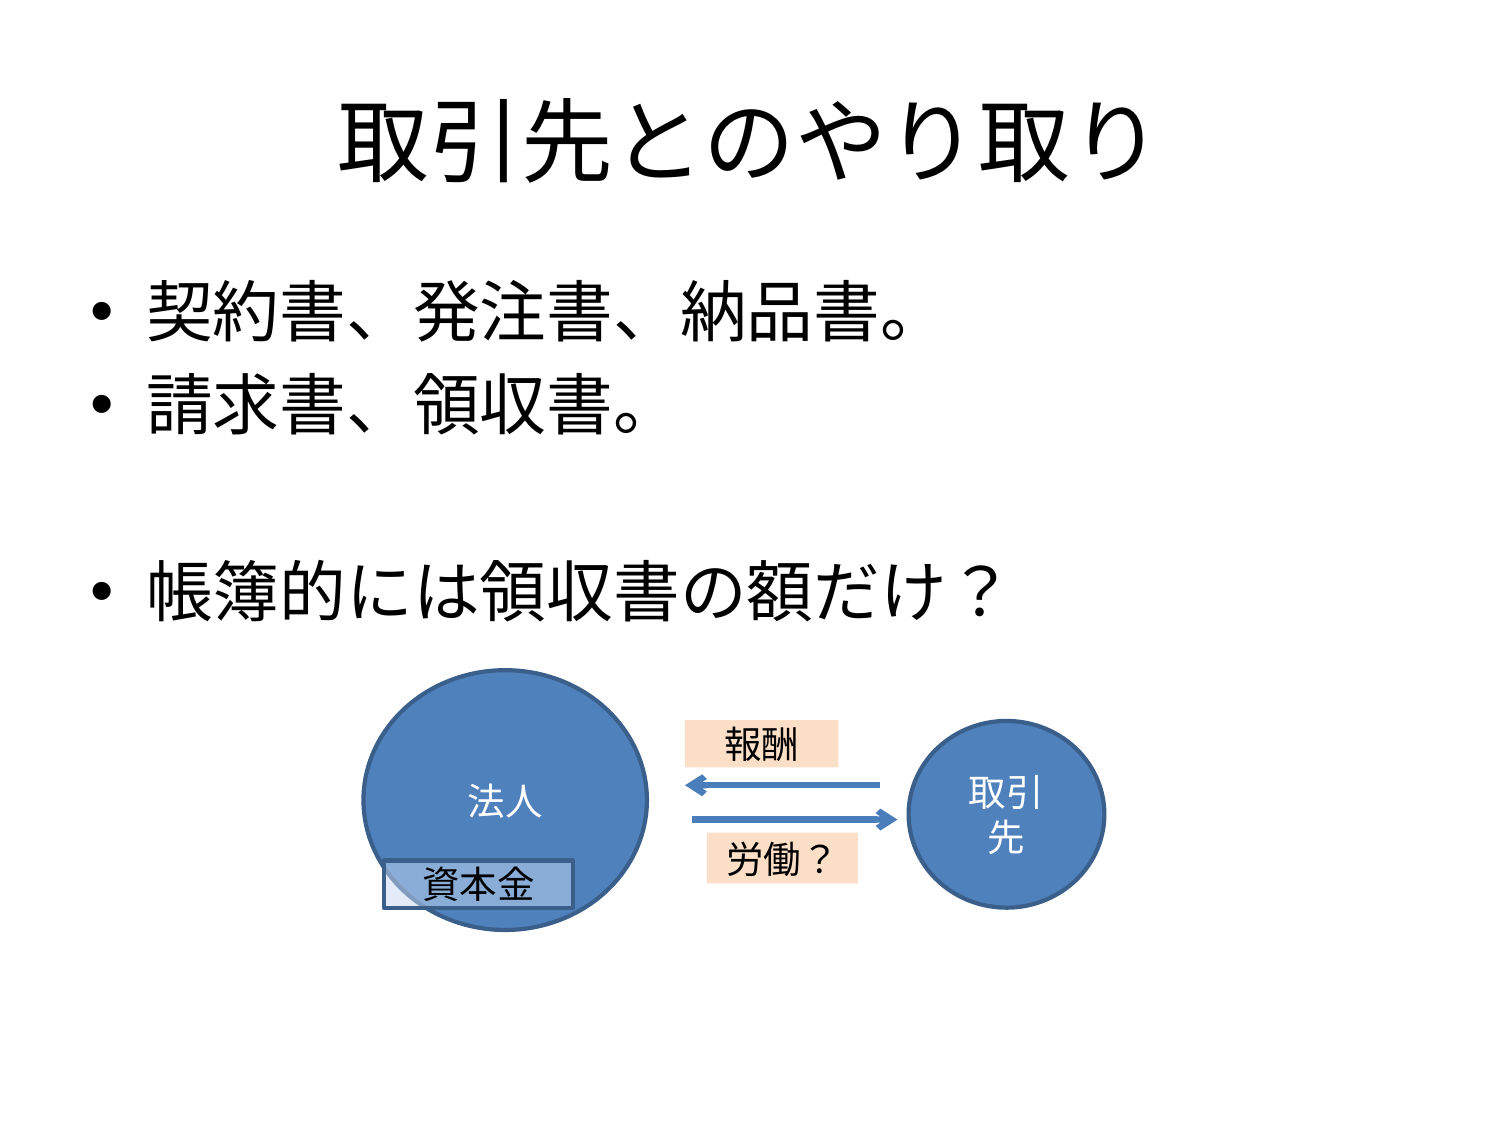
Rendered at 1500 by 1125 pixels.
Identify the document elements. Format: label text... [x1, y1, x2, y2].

title 取引先とのやり取り [75, 45, 1425, 233]
text_box 報酬 [683, 718, 841, 769]
text_box 労働？ [705, 831, 860, 886]
text_box 法人 [361, 668, 650, 933]
list 契約書、発注書、納品書。 請求書、領収書。 帳簿的には領収書の額だけ？ [75, 262, 1425, 1005]
text_box 取引先 [906, 718, 1107, 910]
text_box 資本金 [382, 858, 575, 910]
